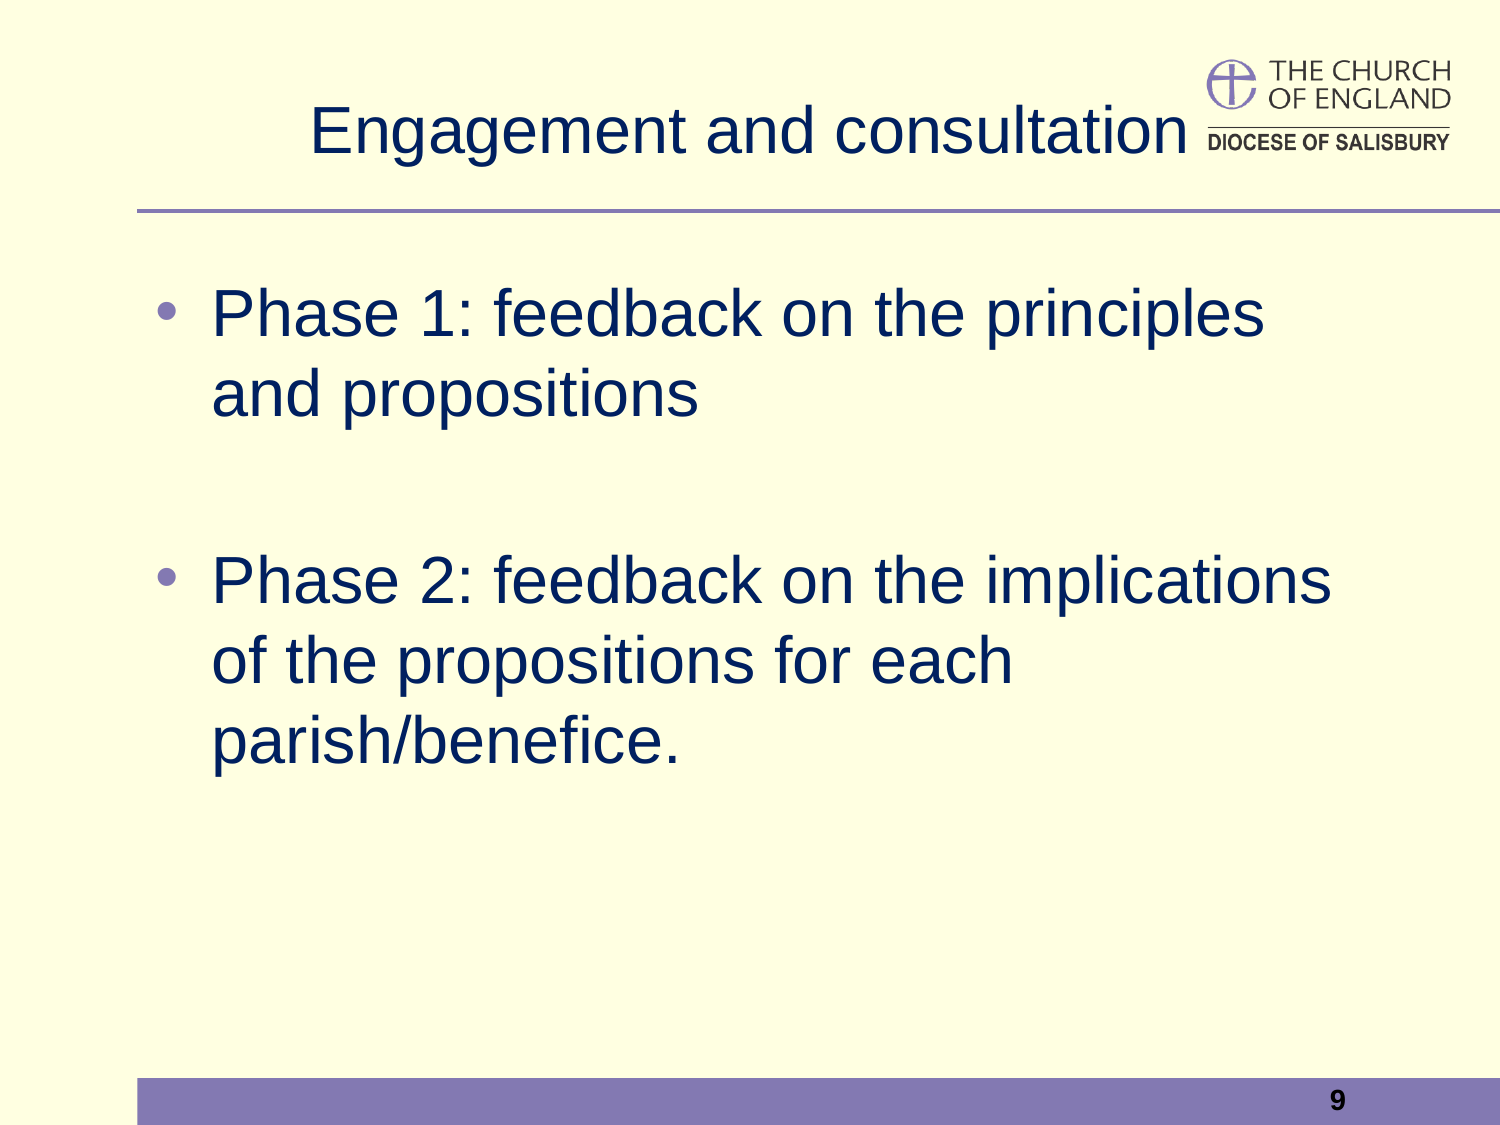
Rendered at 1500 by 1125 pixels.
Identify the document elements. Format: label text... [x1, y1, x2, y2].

list Phase 1: feedback on the principles and propositions Phase 2: feedback on the implications of the propositions for each parish/benefice. [140, 262, 1360, 1005]
title Engagement and consultation [140, 33, 1360, 221]
picture [1360, 39, 1473, 169]
